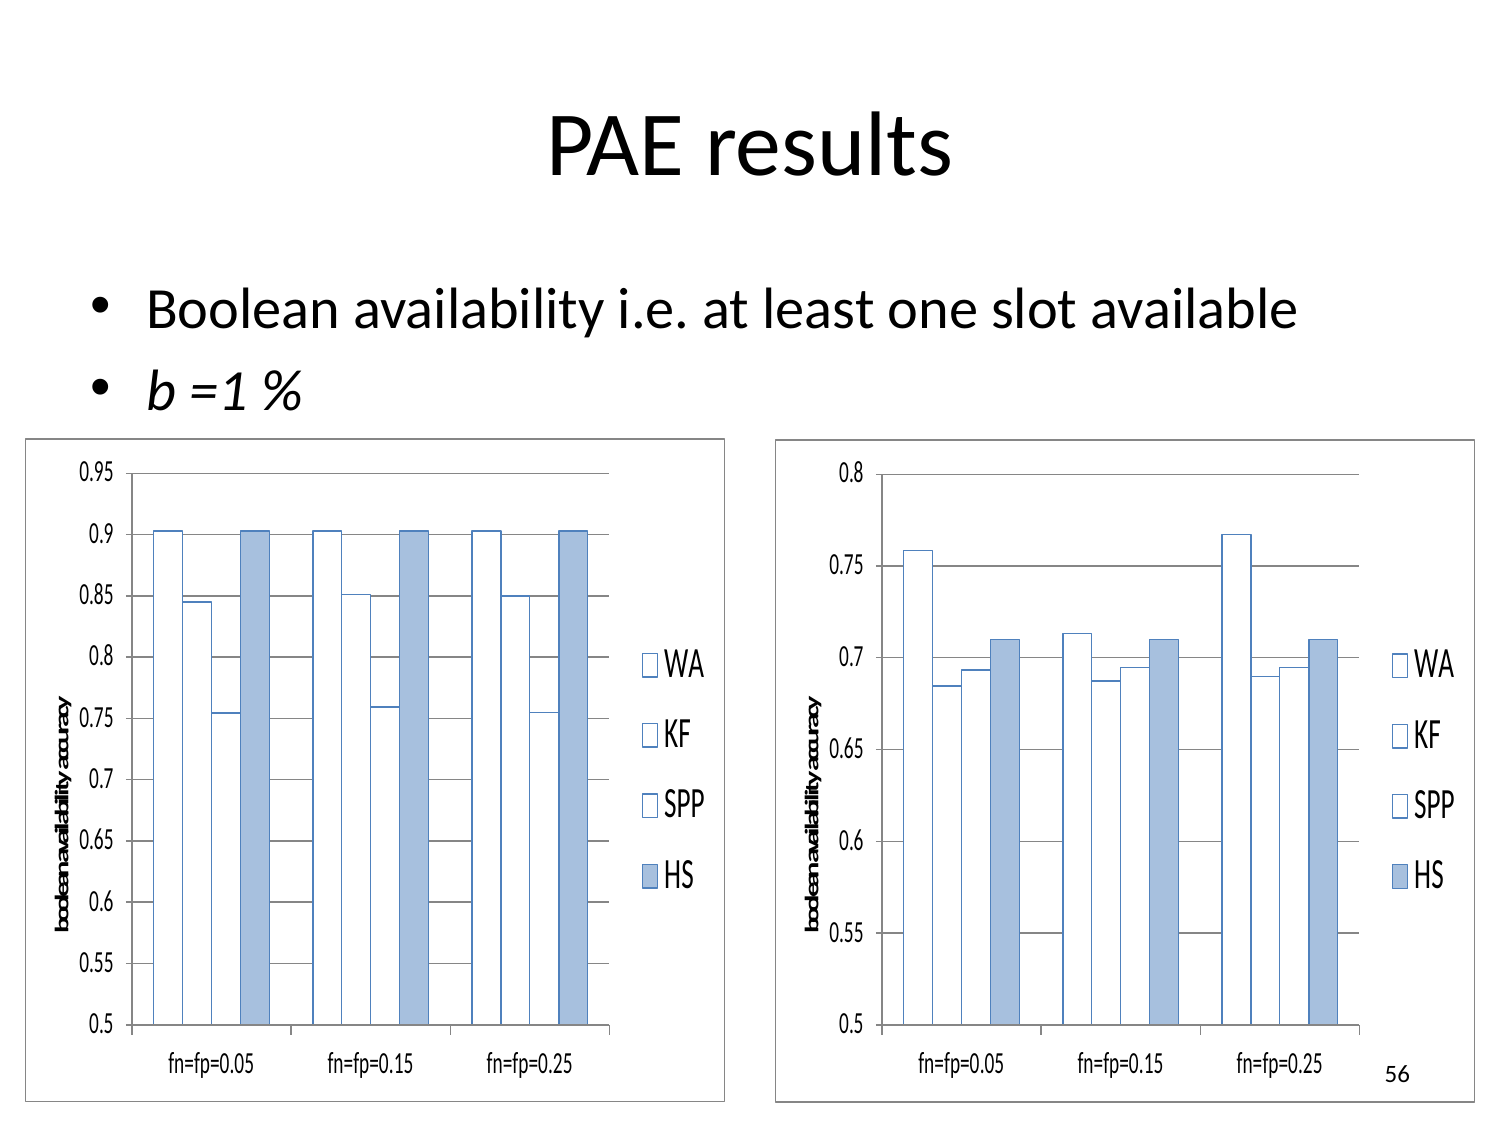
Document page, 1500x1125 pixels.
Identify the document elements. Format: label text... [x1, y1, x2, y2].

title PAE results [75, 45, 1425, 233]
picture [24, 437, 726, 1103]
list Boolean availability i.e. at least one slot available b =1 % [75, 262, 1425, 1005]
picture [774, 438, 1476, 1103]
